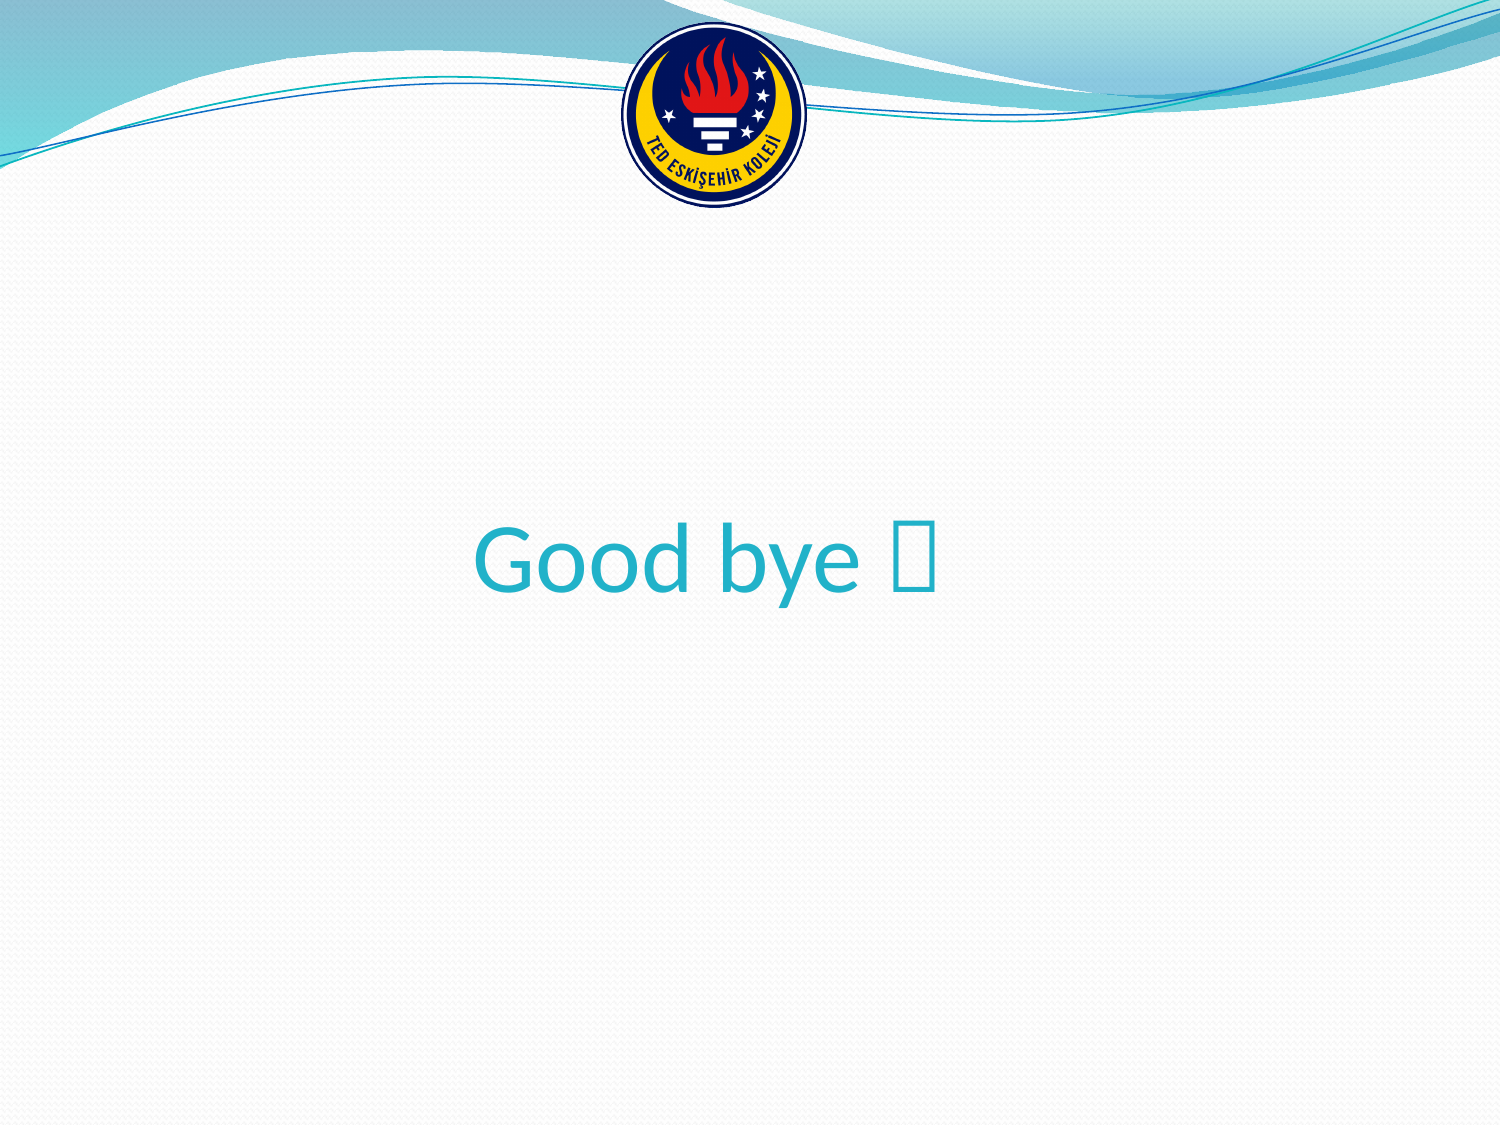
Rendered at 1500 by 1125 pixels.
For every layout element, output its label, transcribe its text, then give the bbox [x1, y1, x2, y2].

picture [608, 21, 820, 208]
text_box Good bye  [458, 485, 960, 620]
